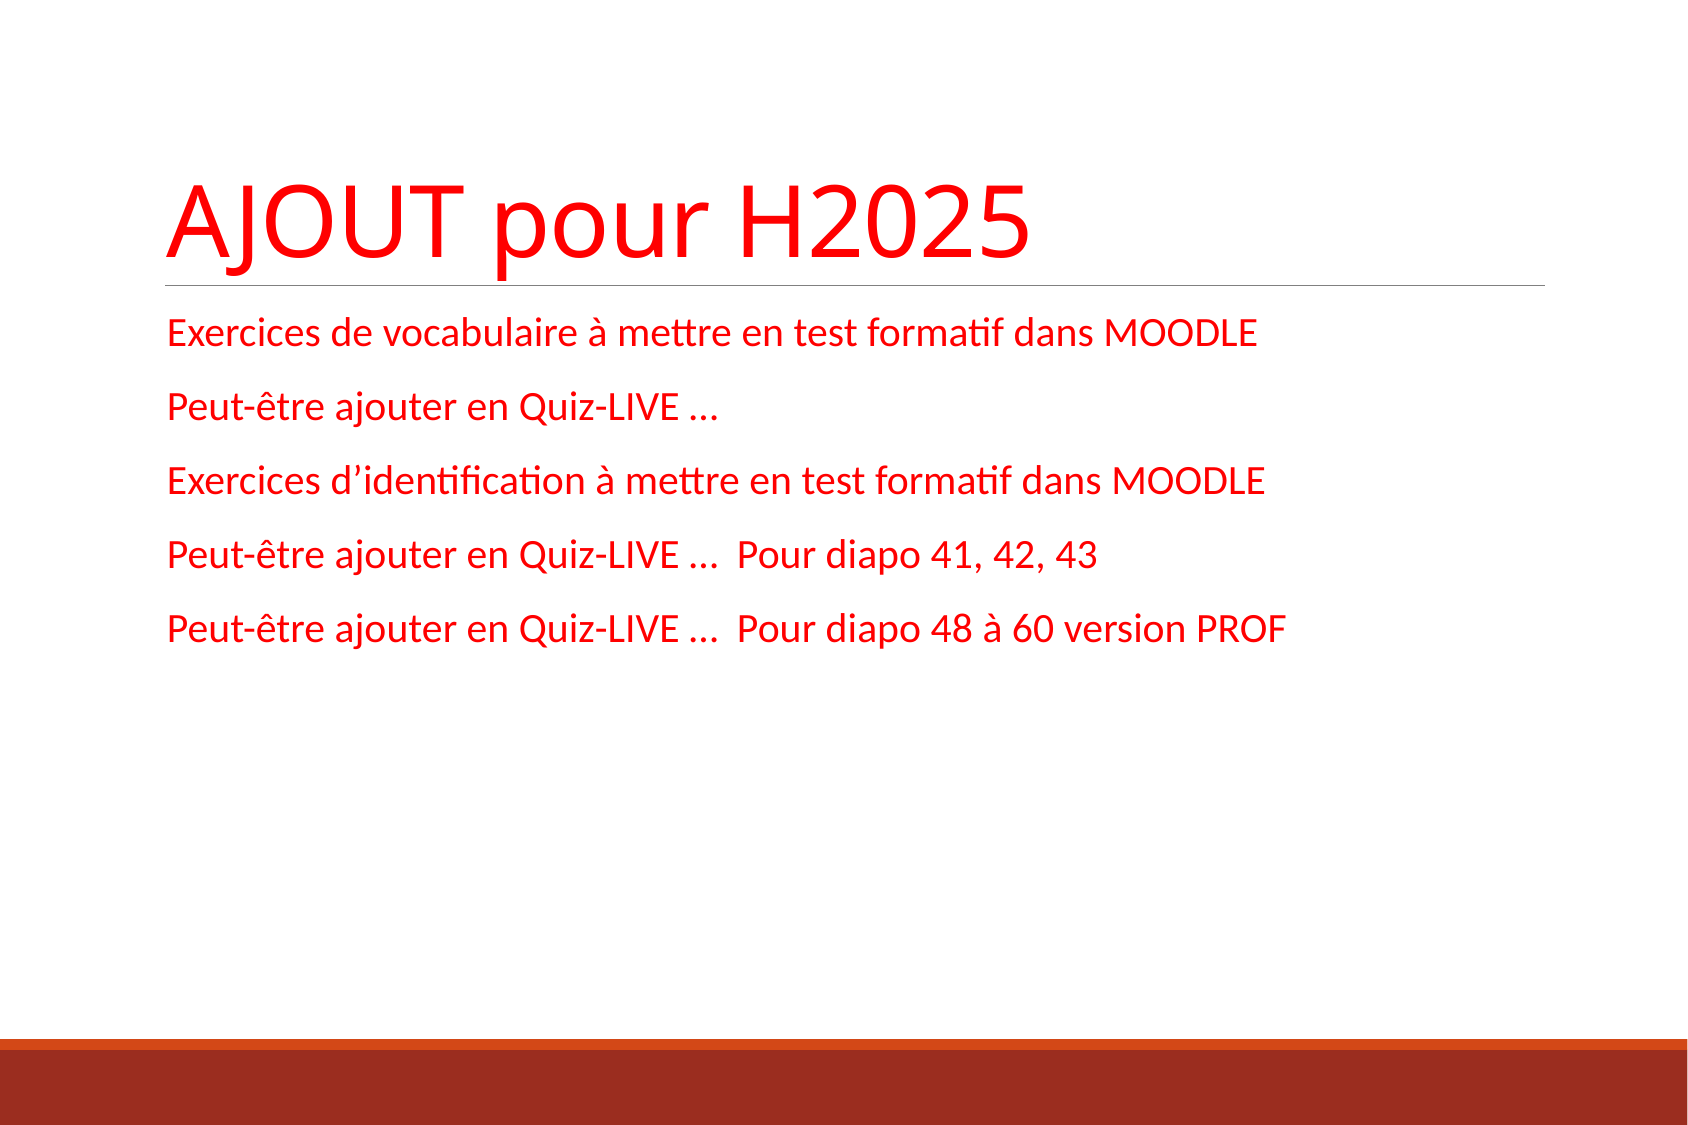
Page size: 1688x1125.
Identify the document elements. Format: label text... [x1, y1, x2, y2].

title AJOUT pour H2025 [151, 47, 1544, 285]
list Exercices de vocabulaire à mettre en test formatif dans MOODLE Peut-être ajouter en Quiz-LIVE … Exercices d’identification à mettre en test formatif dans MOODLE Peut-être ajouter en Quiz-LIVE … Pour diapo 41, 42, 43 Peut-être ajouter en Quiz-LIVE … Pour diapo 48 à 60 version PROF [151, 302, 1544, 963]
